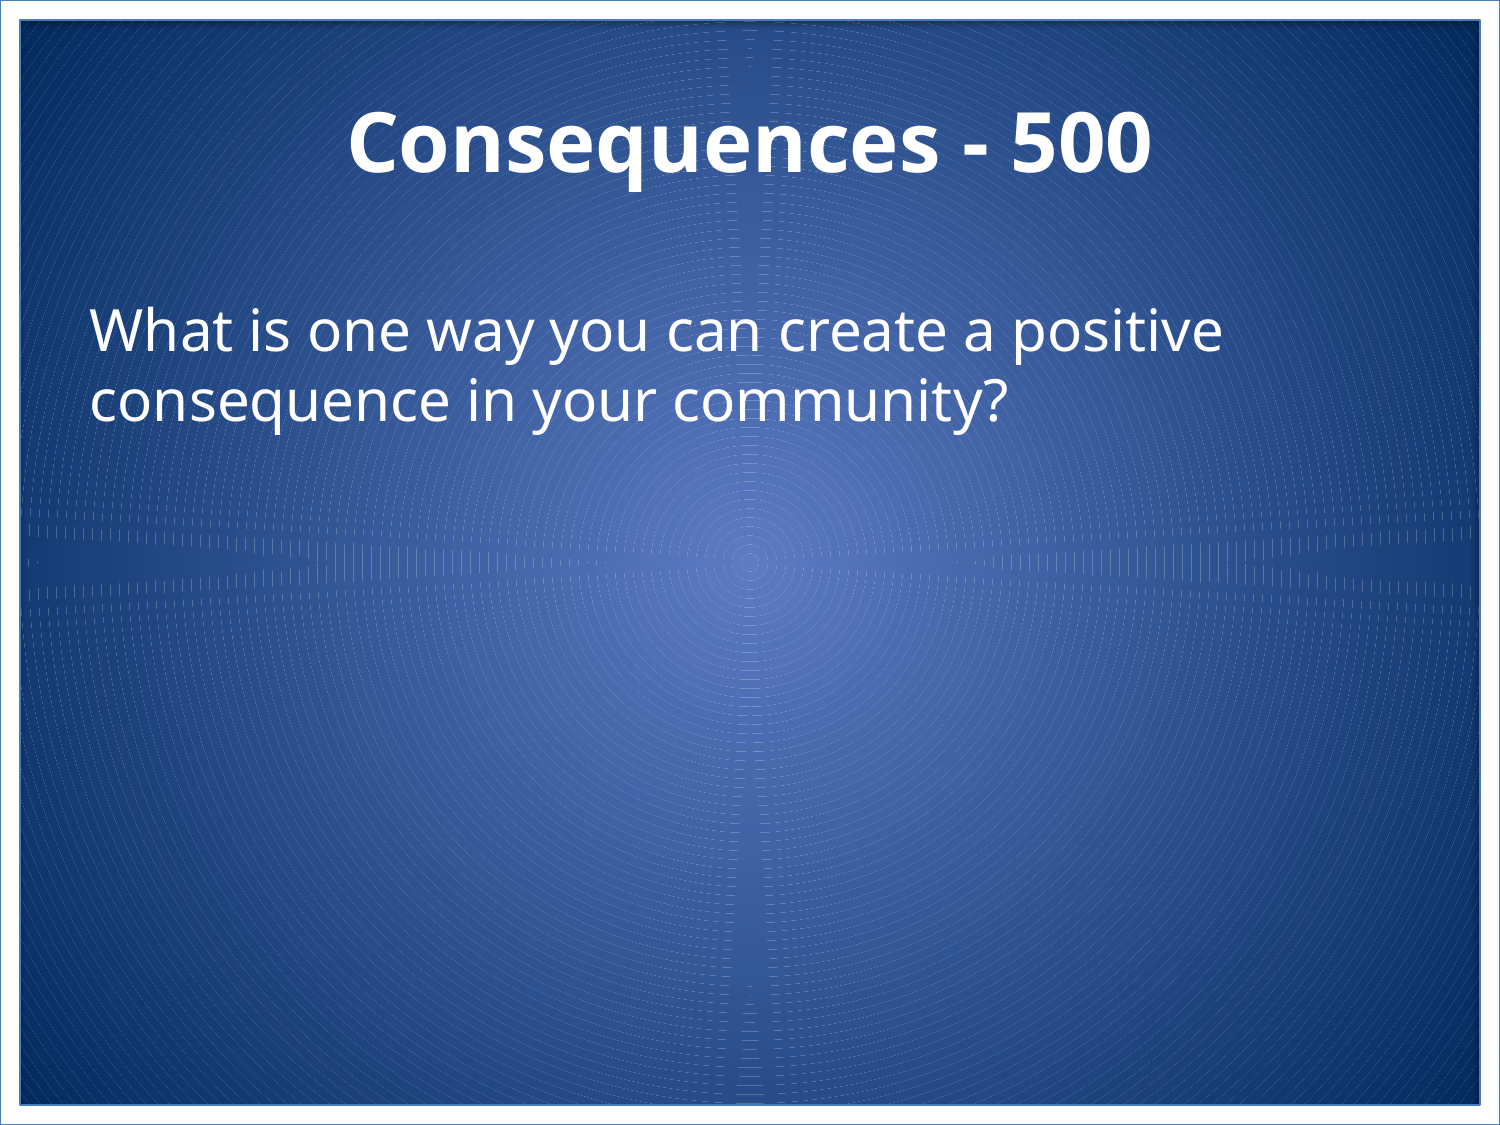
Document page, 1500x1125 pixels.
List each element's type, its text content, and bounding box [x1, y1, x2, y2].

text_box What is one way you can create a positive consequence in your community? [74, 285, 1425, 441]
text_box [0, 0, 1500, 1125]
title Consequences - 500 [75, 45, 1425, 233]
